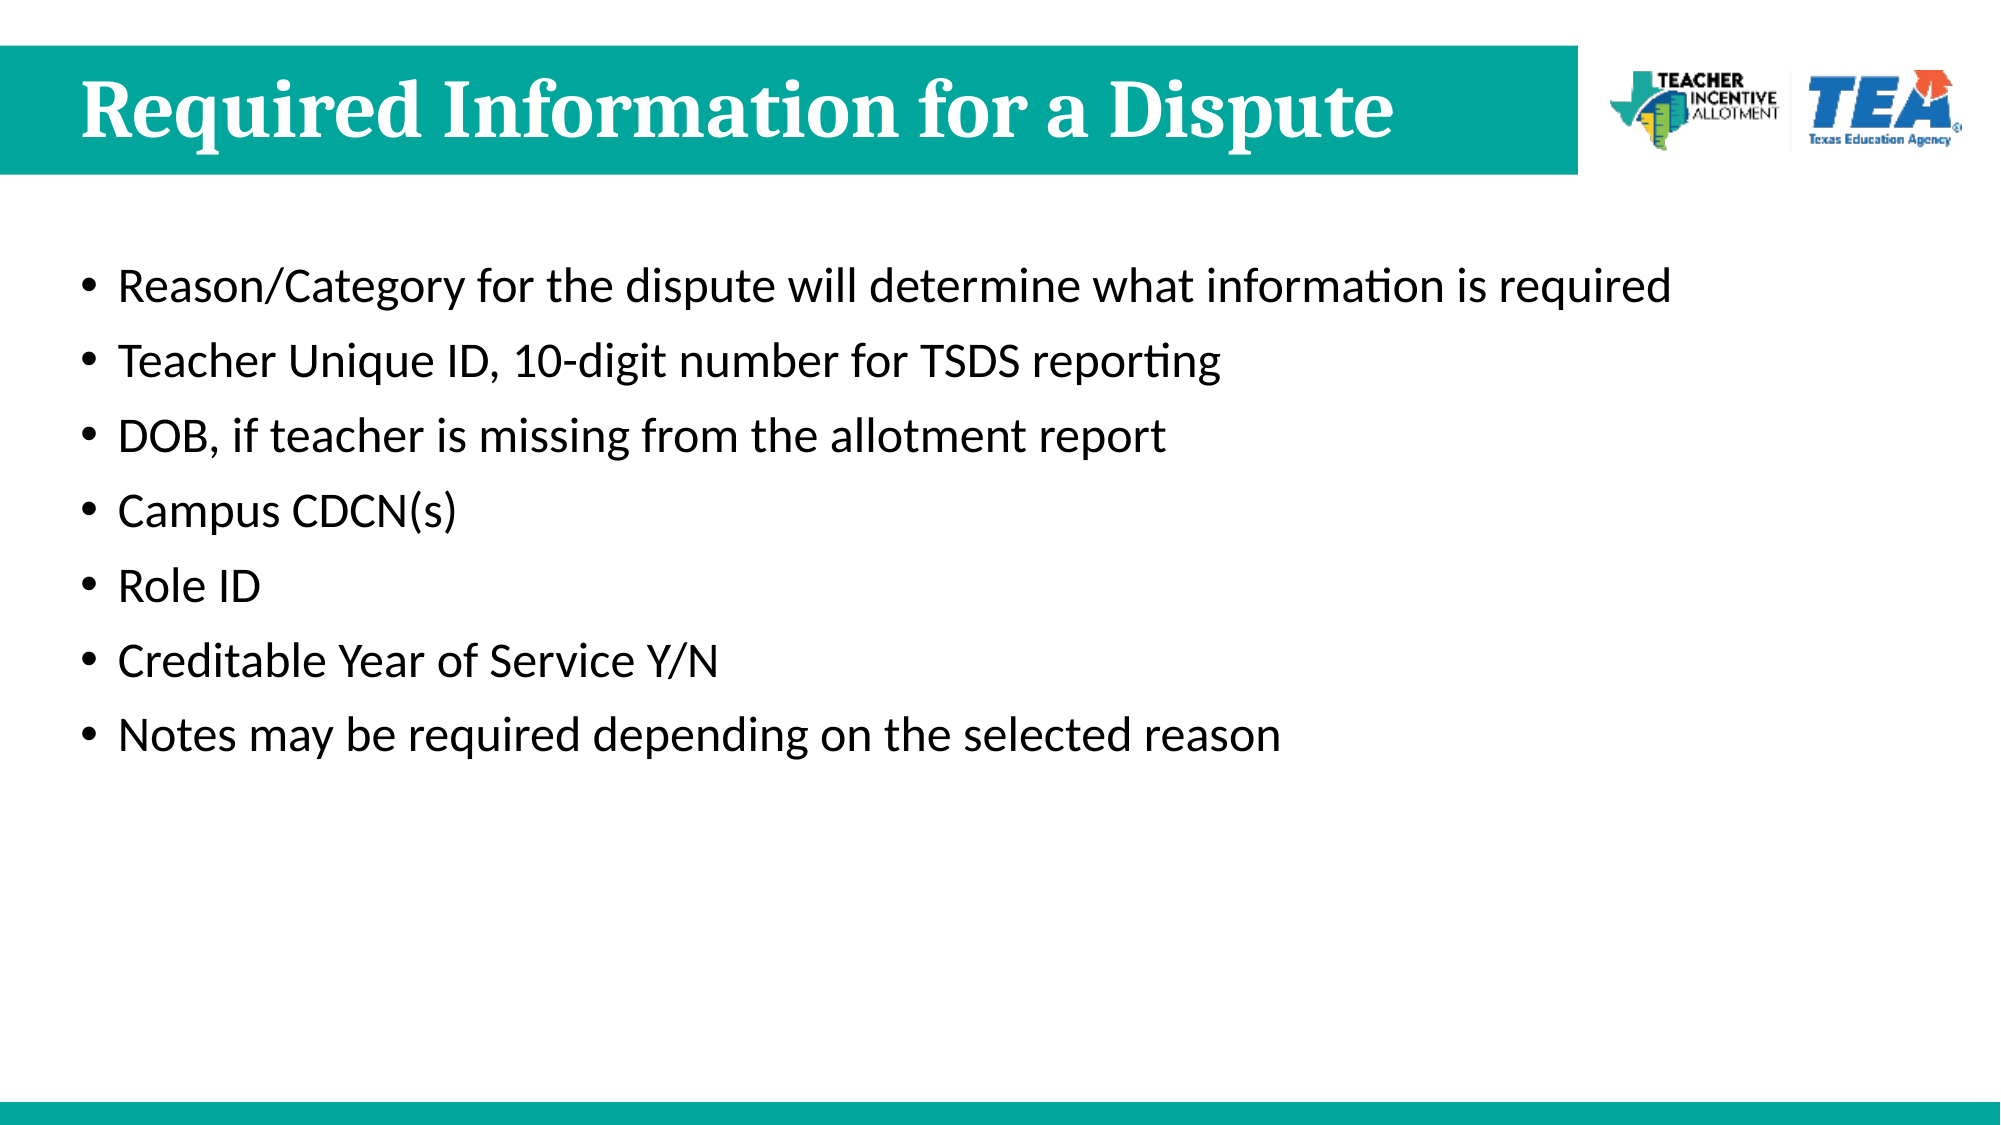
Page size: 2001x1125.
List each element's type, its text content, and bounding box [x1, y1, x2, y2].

list Reason/Category for the dispute will determine what information is required Teacher Unique ID, 10-digit number for TSDS reporting DOB, if teacher is missing from the allotment report Campus CDCN(s) Role ID Creditable Year of Service Y/N Notes may be required depending on the selected reason [65, 252, 1932, 983]
title Required Information for a Dispute [65, 45, 1575, 175]
picture [1610, 70, 1962, 152]
